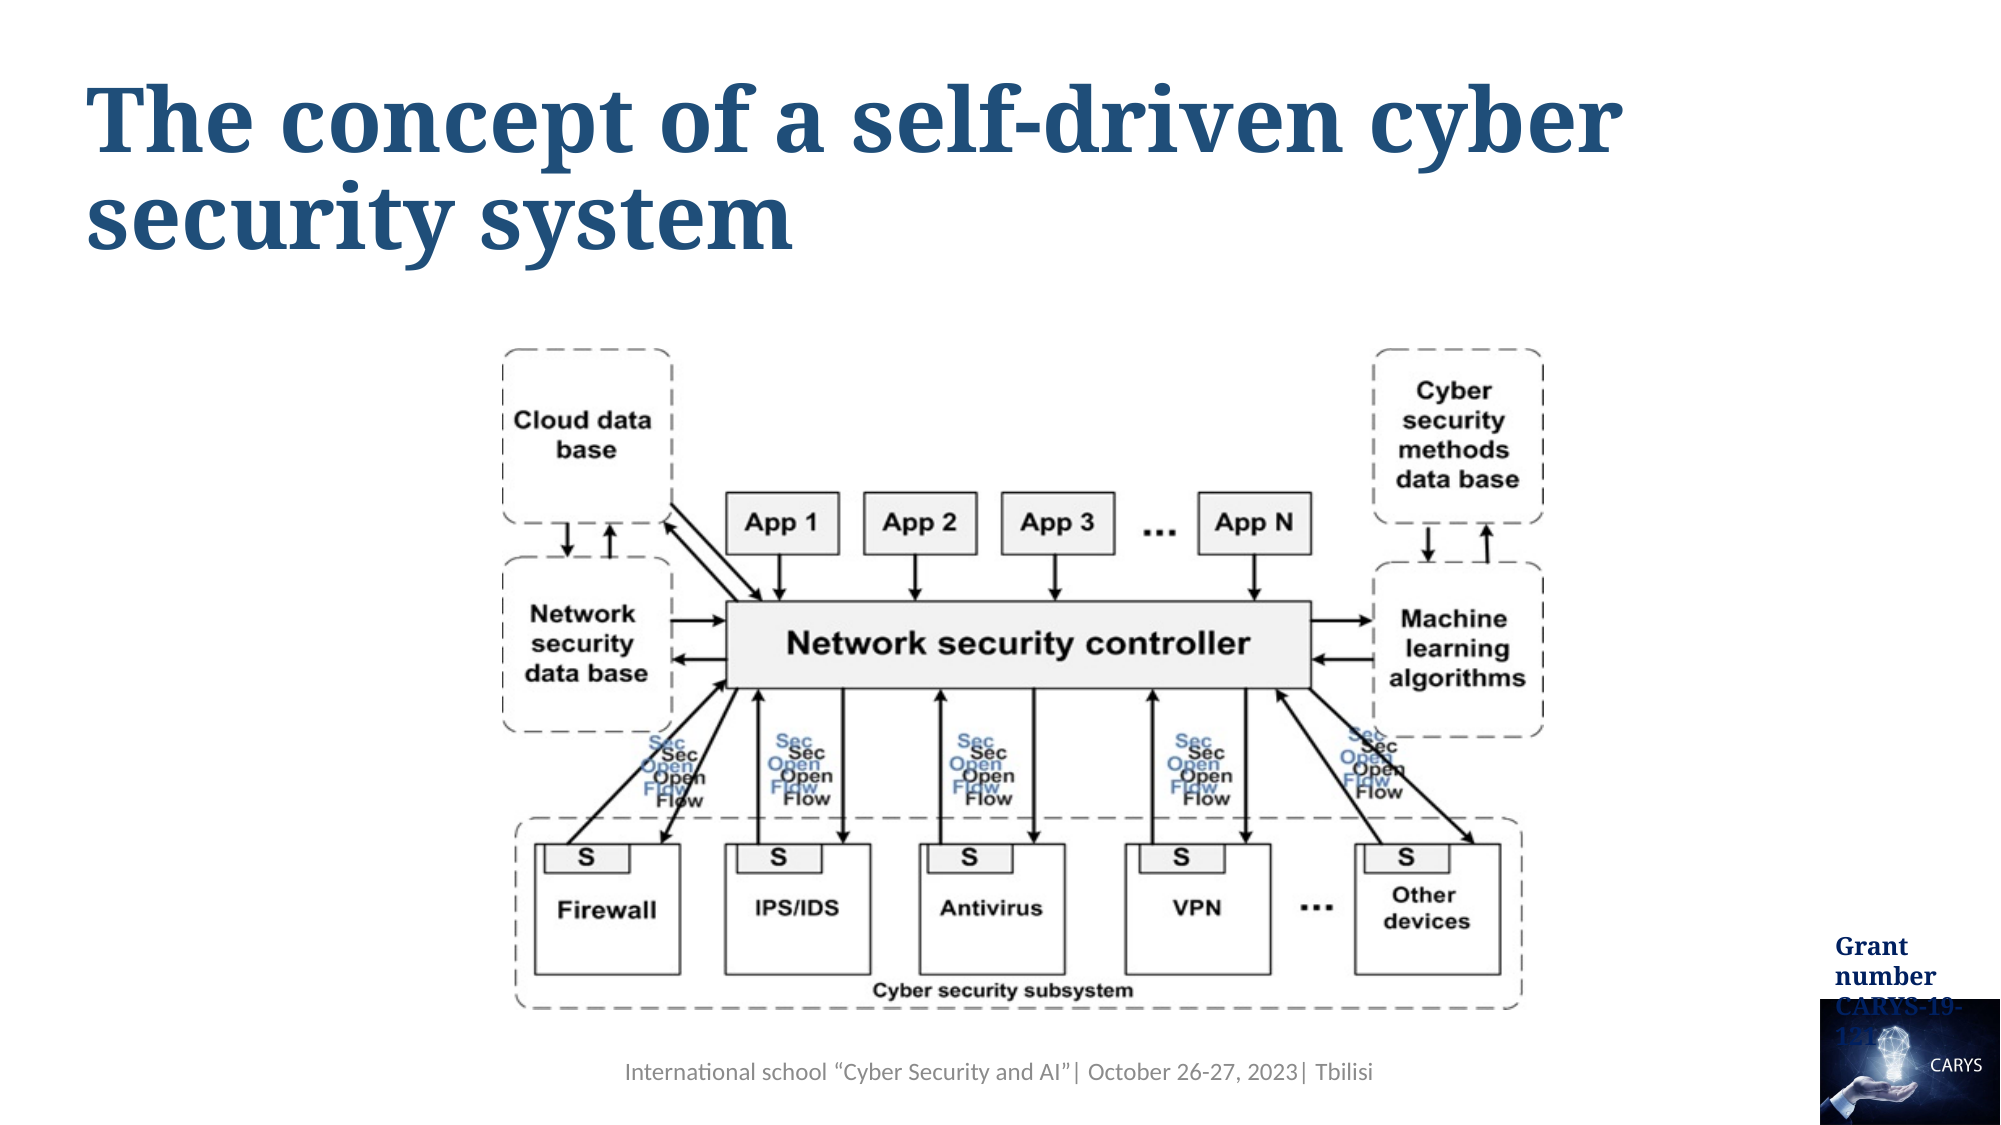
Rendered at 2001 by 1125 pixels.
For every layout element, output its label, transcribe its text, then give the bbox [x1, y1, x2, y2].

title The concept of a self-driven cyber security system [71, 67, 2000, 278]
picture [1820, 999, 2000, 1125]
picture [502, 348, 1544, 1010]
text_box Grant number CARYS-19-121 [1820, 923, 2000, 999]
footer International school “Cyber Security and AI”| October 26-27, 2023| Tbilisi [432, 1040, 1568, 1101]
